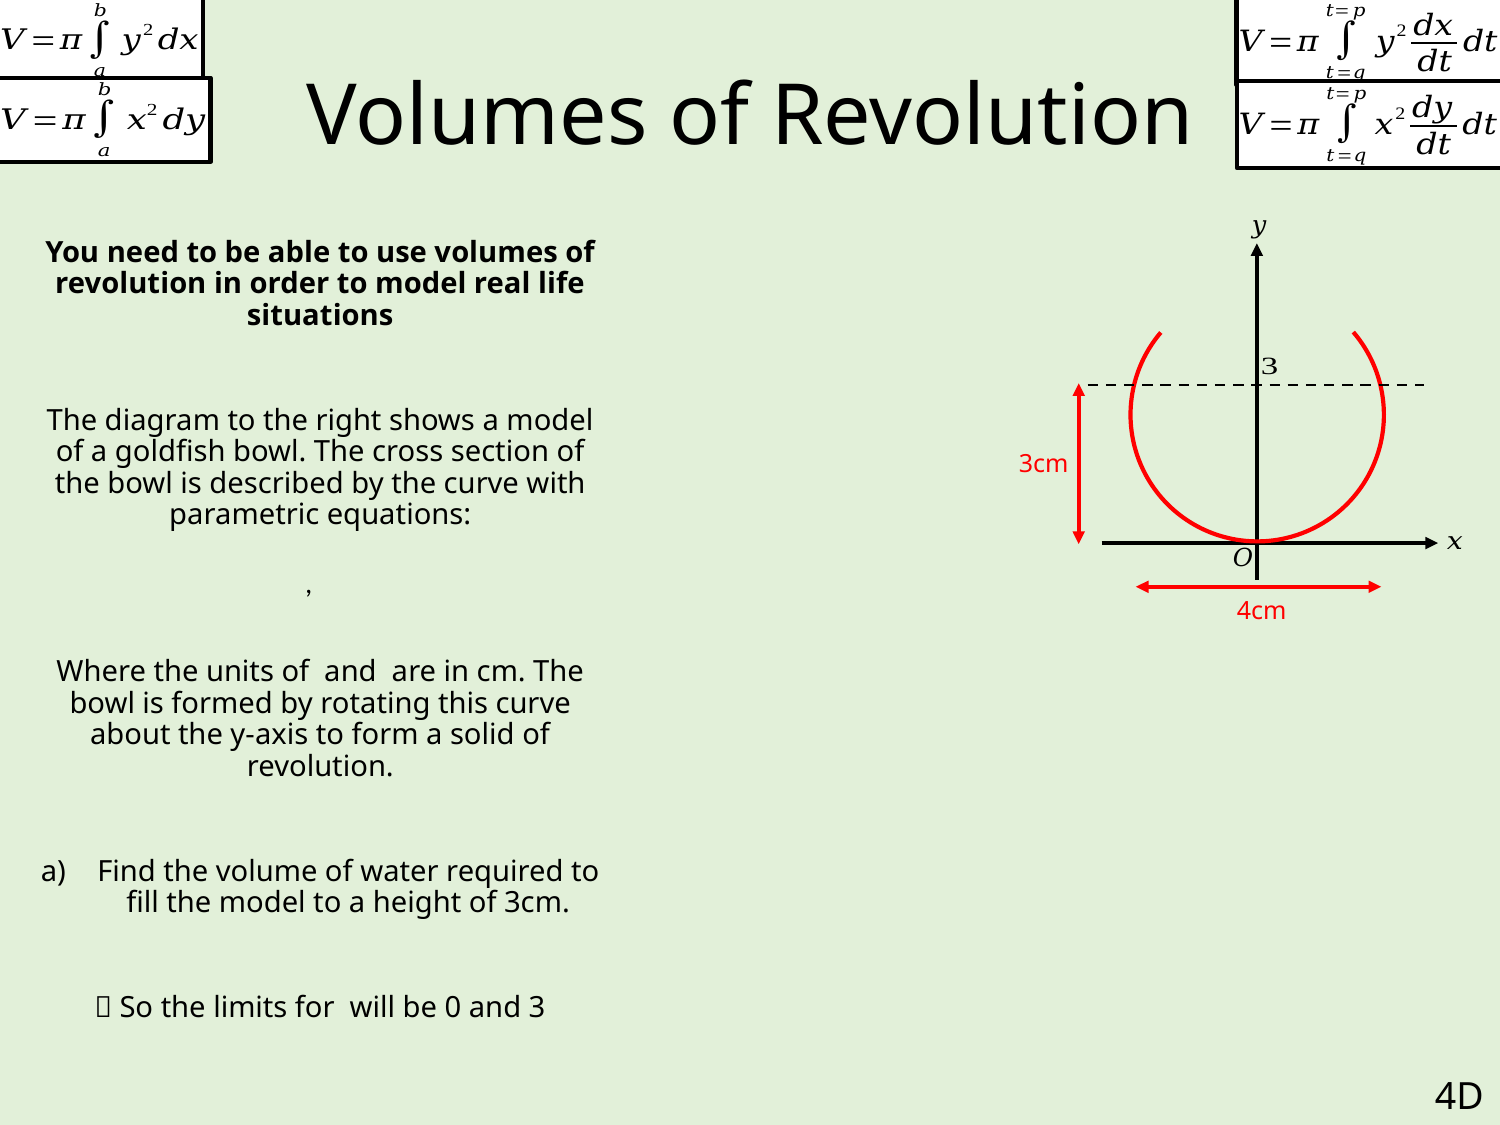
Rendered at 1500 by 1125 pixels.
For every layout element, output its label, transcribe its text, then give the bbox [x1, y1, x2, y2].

text_box [1129, 332, 1255, 542]
title Volumes of Revolution [103, 35, 1397, 199]
text_box 4D [1420, 1064, 1499, 1125]
text_box 4cm [1270, 587, 1302, 632]
text_box 3cm [1004, 439, 1078, 485]
text_box [1270, 331, 1385, 542]
text_box 4cm [1222, 587, 1269, 632]
text_box [1257, 404, 1269, 542]
text_box 3cm [1079, 439, 1084, 485]
